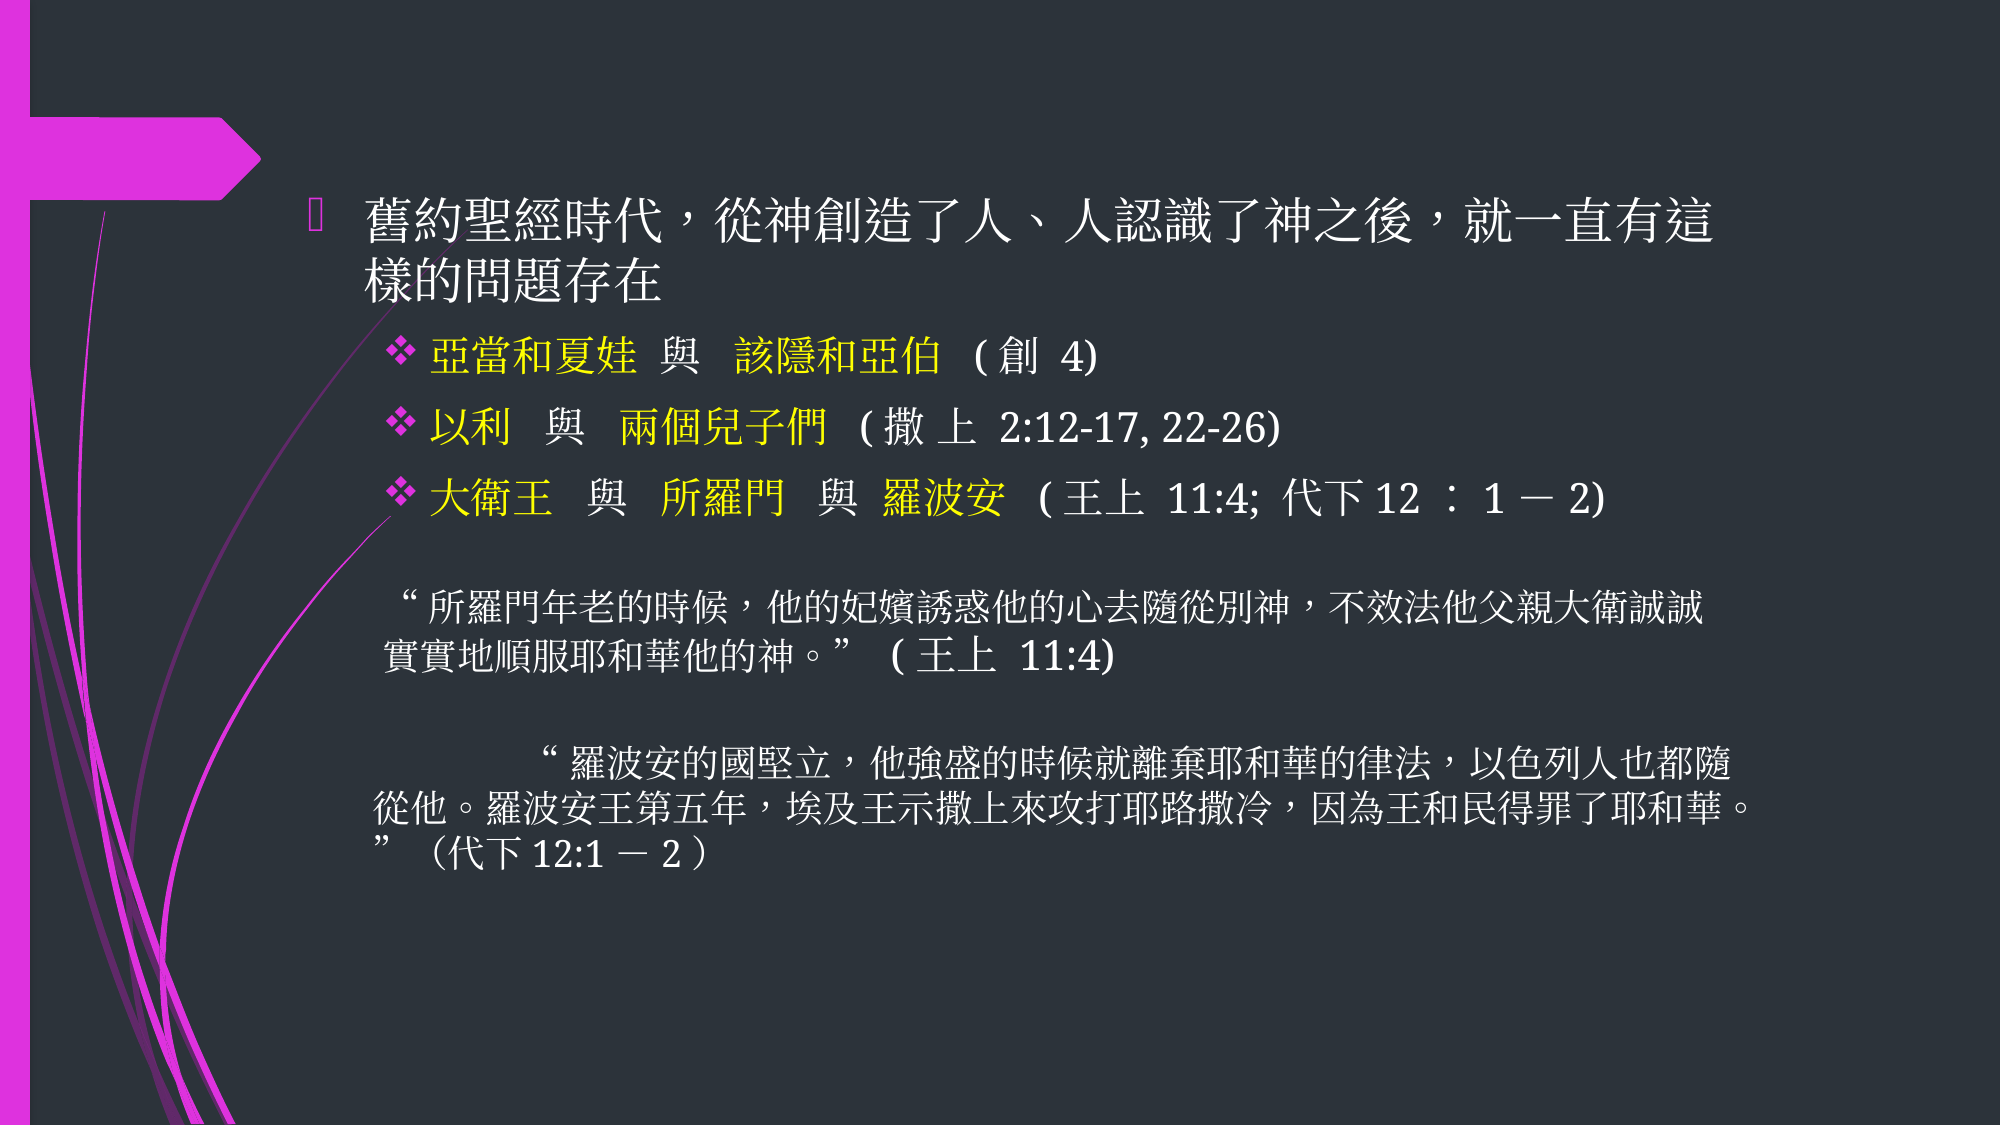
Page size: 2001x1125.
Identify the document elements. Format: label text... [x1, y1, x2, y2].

list 舊約聖經時代，從神創造了人、人認識了神之後，就一直有這樣的問題存在 亞當和夏娃 與 該隱和亞伯 (創 4) 以利 與 兩個兒子們 (撒 上 2:12-17, 22-26) 大衛王 與 所羅門 與 羅波安 (王上 11:4; 代下12：1－2) “所羅門年老的時候，他的妃嬪誘惑他的心去隨從別神，不效法他父親大衛誠誠實實地順服耶和華他的神。” (王上 11:4) “羅波安的國堅立，他強盛的時候就離棄耶和華的律法，以色列人也都隨從他。羅波安王第五年，埃及王示撒上來攻打耶路撒冷，因為王和民得罪了耶和華。”（代下12:1－2） [292, 181, 1755, 1026]
